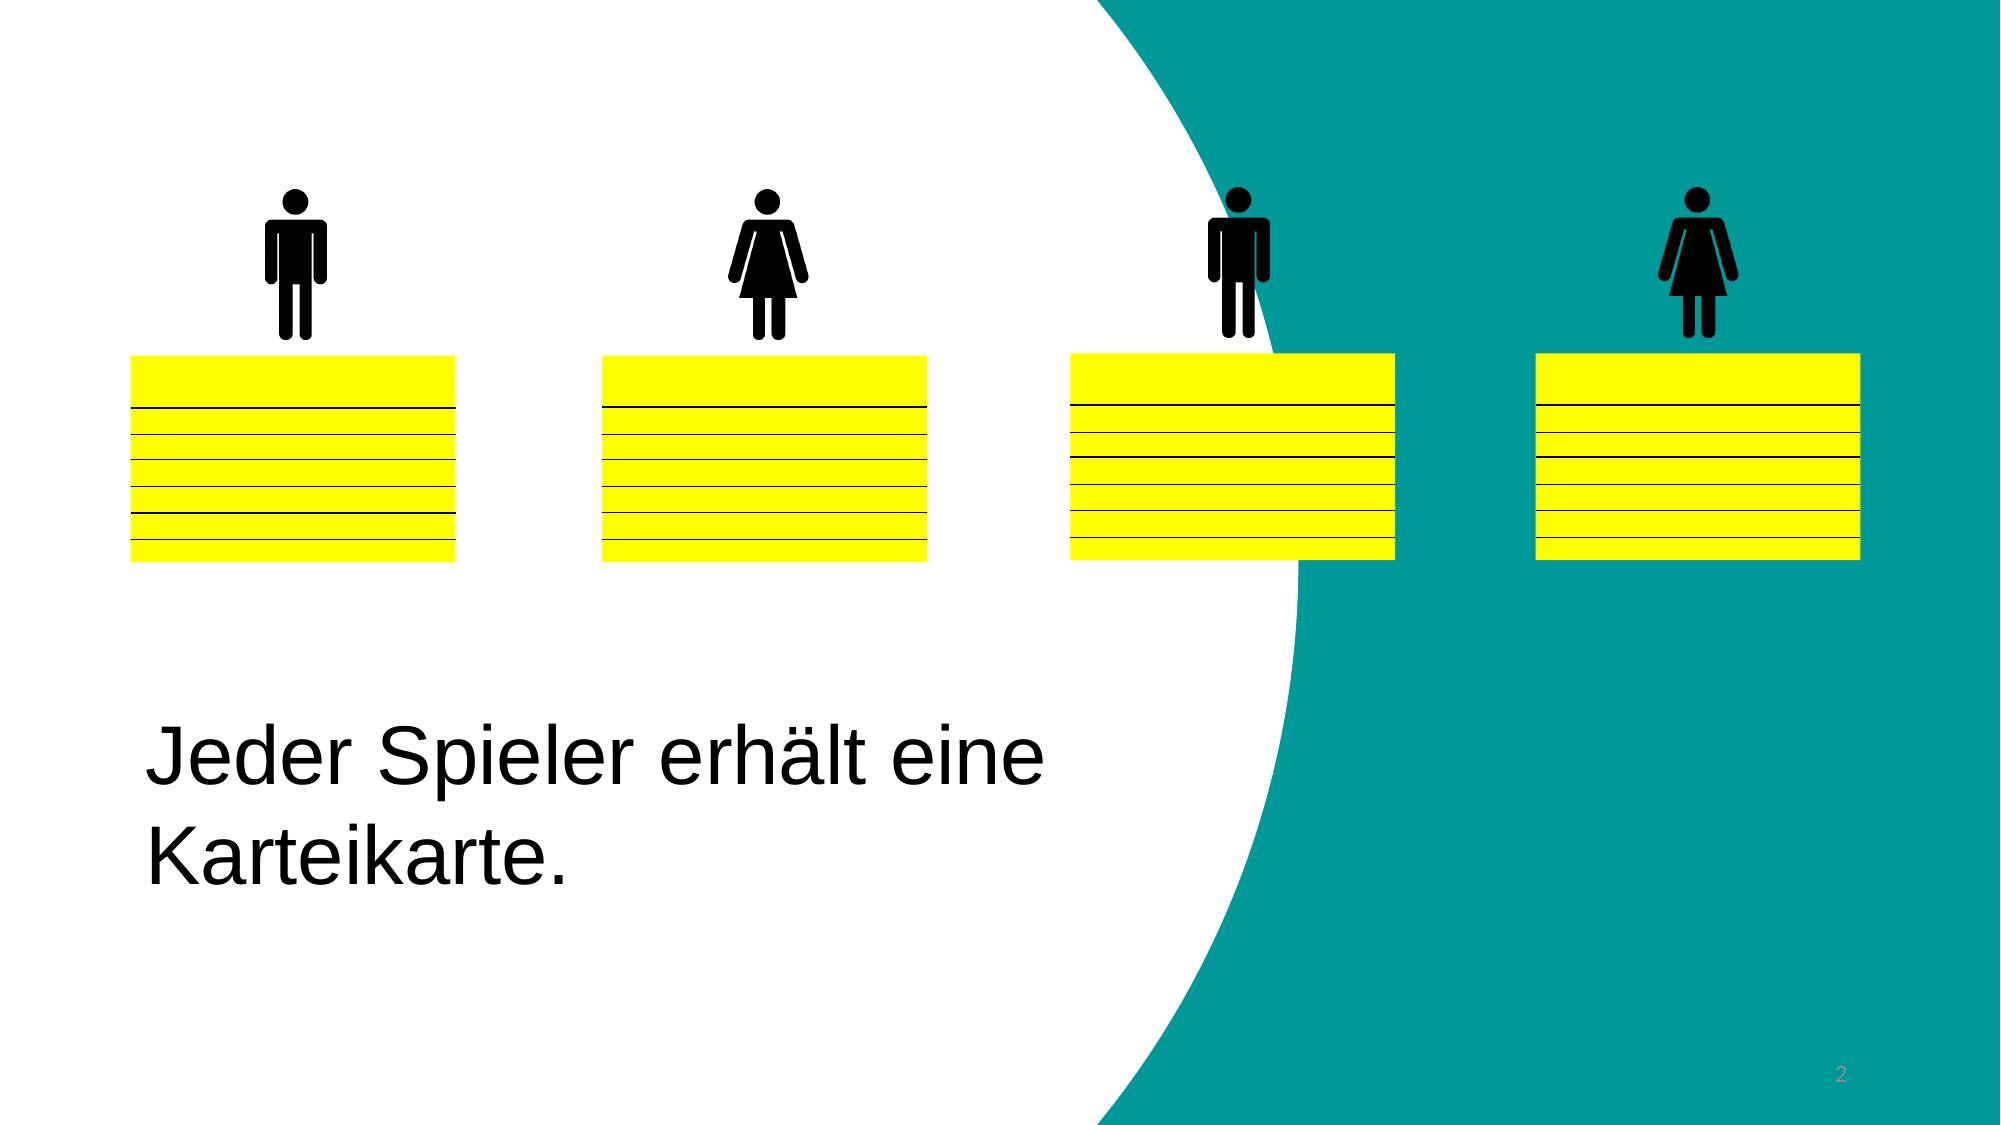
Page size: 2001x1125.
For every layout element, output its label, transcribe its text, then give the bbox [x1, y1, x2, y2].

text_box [1070, 353, 1396, 561]
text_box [130, 355, 456, 563]
picture [1208, 187, 1270, 338]
text_box [0, 0, 1300, 1125]
picture [1657, 187, 1739, 338]
text_box Jeder Spieler erhält eine Karteikarte. [130, 694, 1270, 909]
picture [265, 189, 327, 340]
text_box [602, 355, 928, 563]
slide_number 2 [1412, 1042, 1863, 1103]
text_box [1535, 353, 1861, 561]
picture [727, 189, 809, 340]
